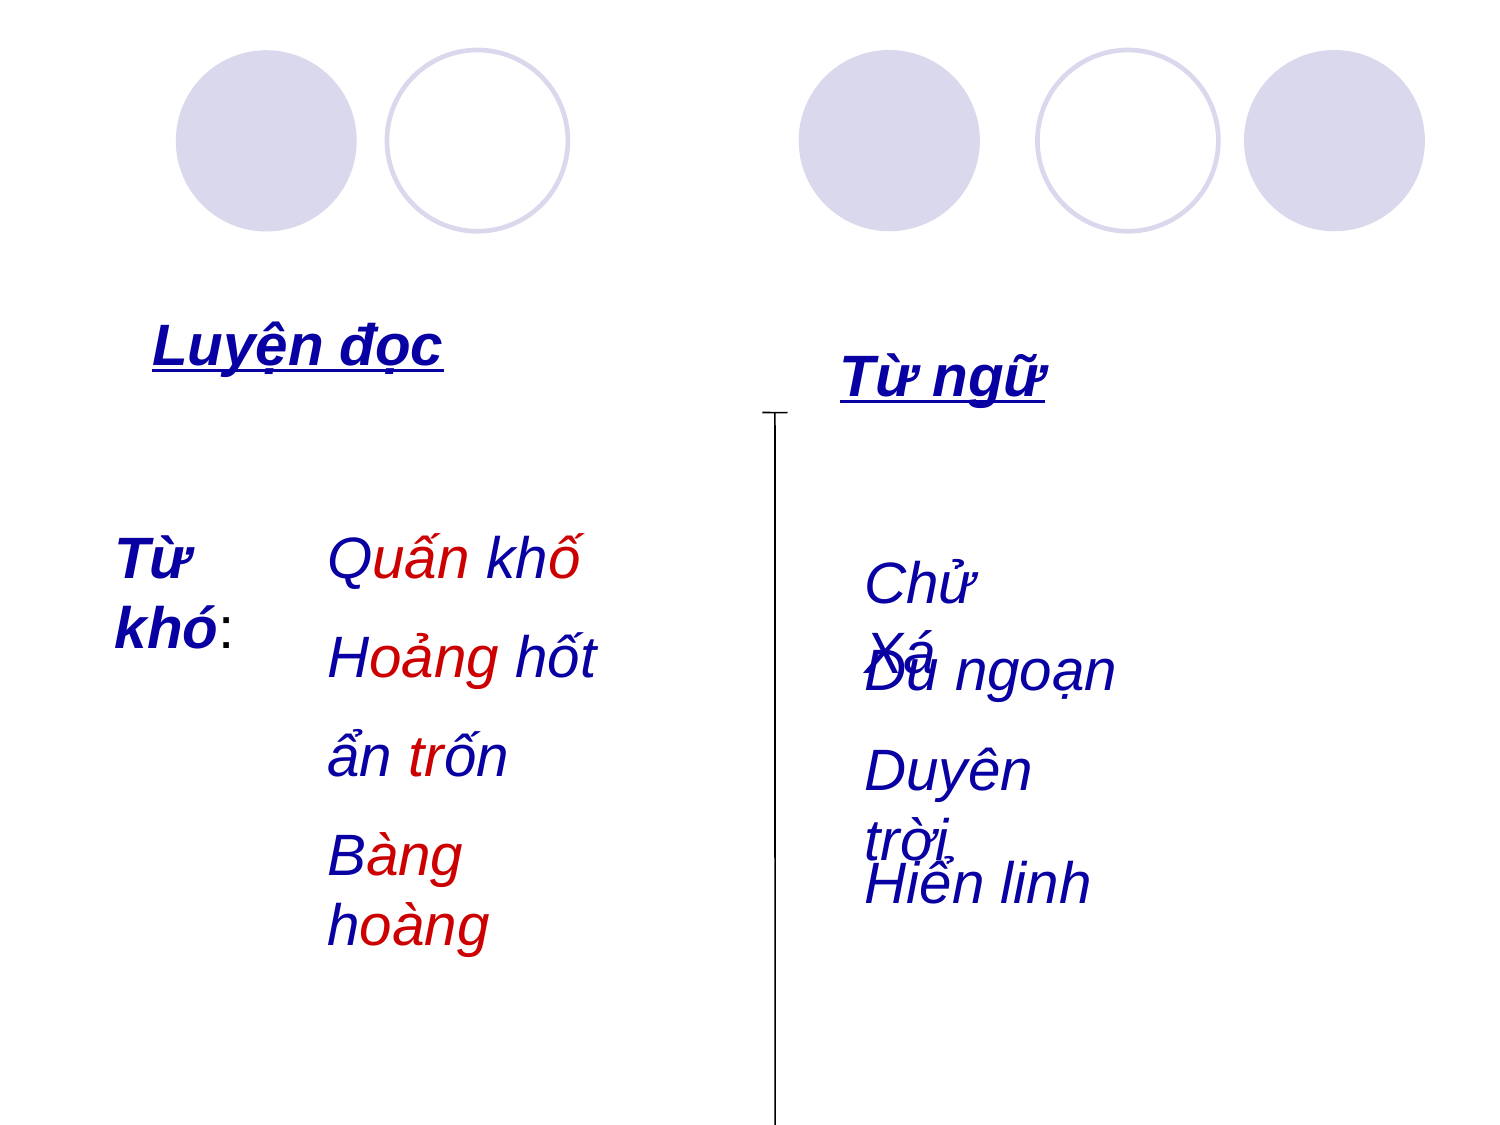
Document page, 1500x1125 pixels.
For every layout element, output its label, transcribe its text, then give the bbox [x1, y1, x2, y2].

text_box Từ khó: [99, 512, 312, 668]
text_box Luyện đọc [137, 299, 613, 385]
text_box Duyên trời [849, 724, 1138, 837]
text_box Từ ngữ [824, 331, 1200, 416]
text_box Hiển linh [849, 837, 1175, 923]
text_box Du ngoạn [849, 624, 1163, 710]
text_box Quấn khố Hoảng hốt ẩn trốn Bàng hoàng [312, 512, 638, 965]
text_box Chử Xá [849, 537, 1075, 624]
